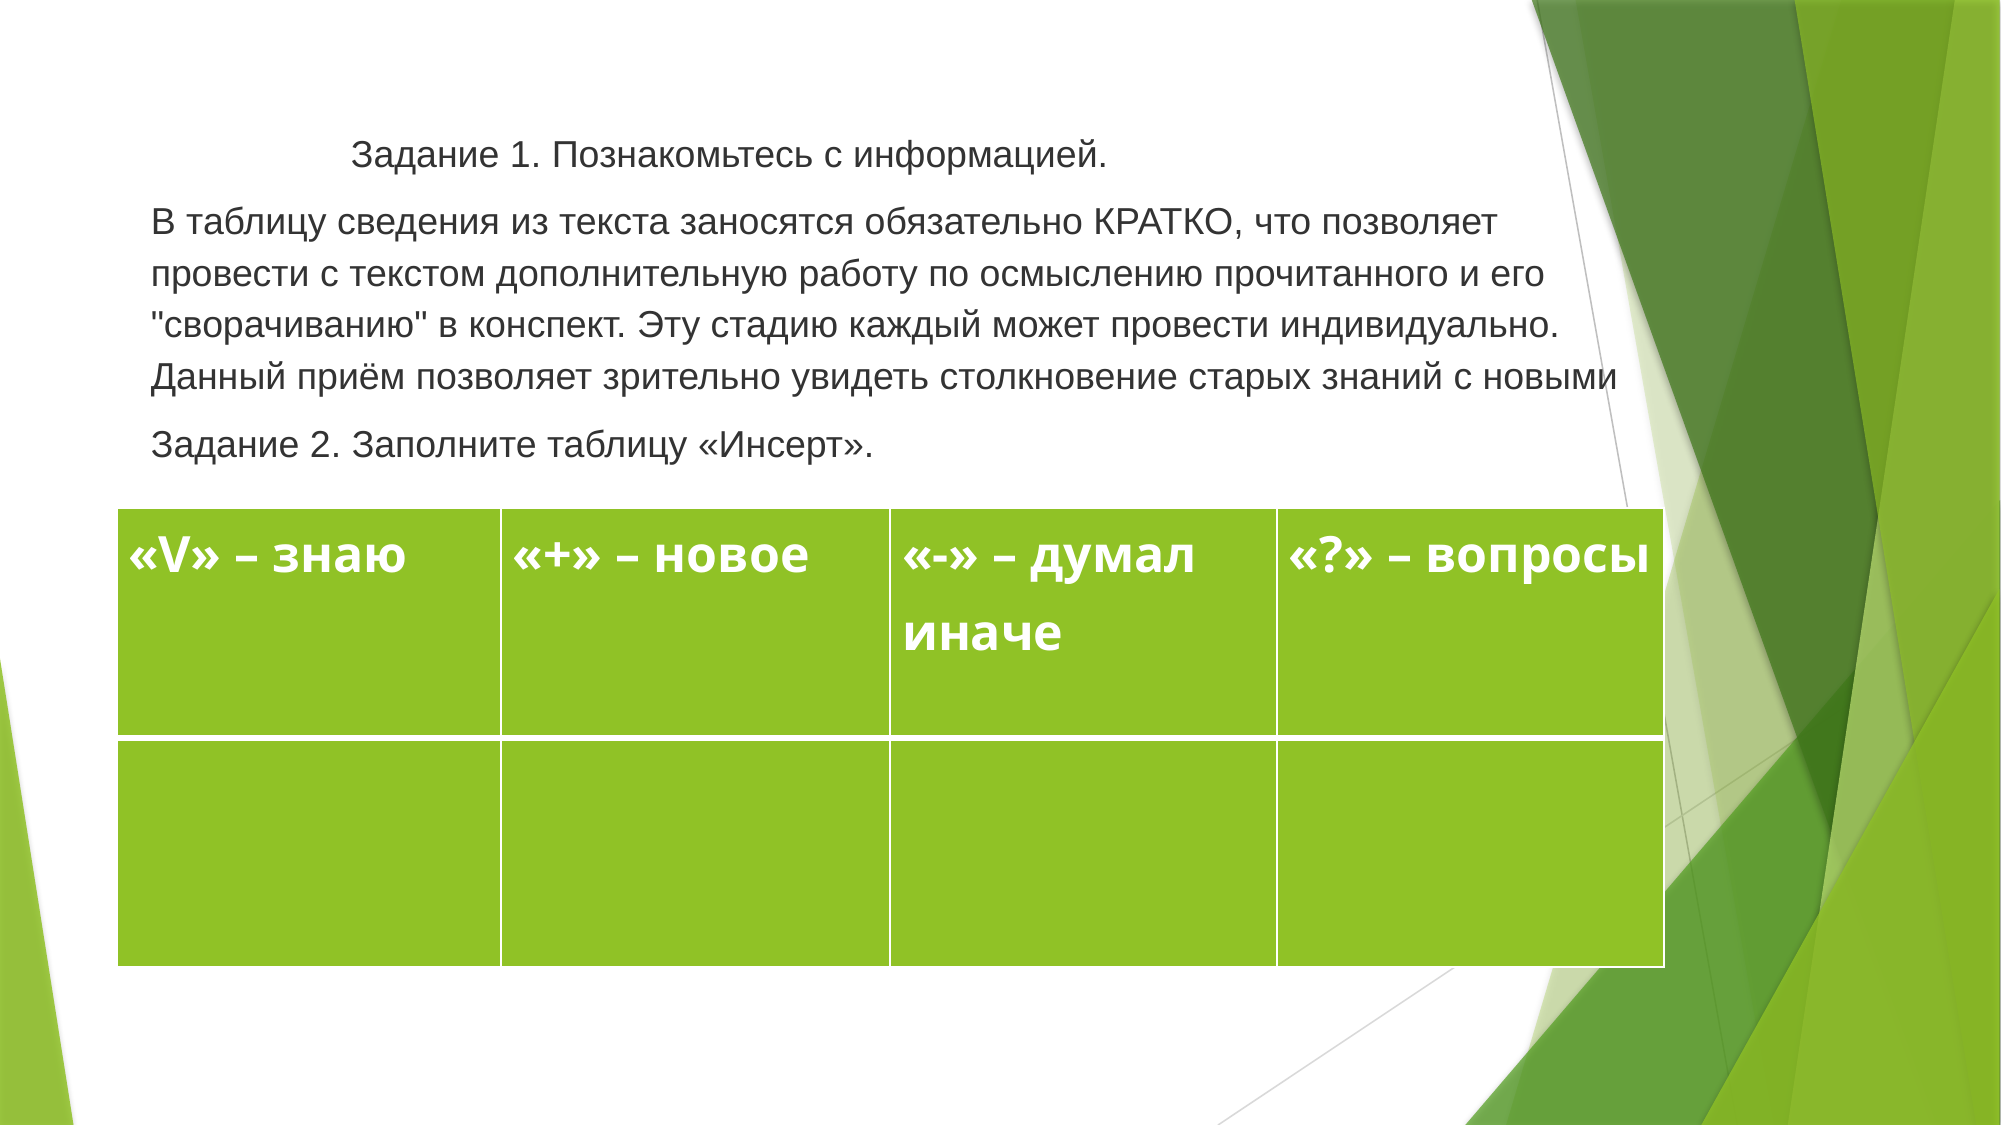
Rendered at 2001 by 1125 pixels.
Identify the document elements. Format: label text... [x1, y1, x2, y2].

table_cell [502, 741, 889, 966]
table_header «+» – новое [502, 509, 889, 735]
table_cell [118, 741, 500, 966]
table_header «-» – думал иначе [891, 509, 1276, 735]
table_cell [1278, 741, 1663, 966]
table_header «V» – знаю [118, 509, 500, 735]
table_cell [891, 741, 1276, 966]
table_header «?» – вопросы [1278, 509, 1663, 735]
text_box Задание 1. Познакомьтесь с информацией. [336, 122, 1398, 182]
text_box В таблицу сведения из текста заносятся обязательно КРАТКО, что позволяет провести с текстом дополнительную работу по осмыслению прочитанного и его "сворачиванию" в конспект. Эту стадию каждый может провести индивидуально. Данный приём позволяет зрительно увидеть столкновение старых знаний с новыми Задание 2. Заполните таблицу «Инсерт». [136, 182, 1664, 472]
